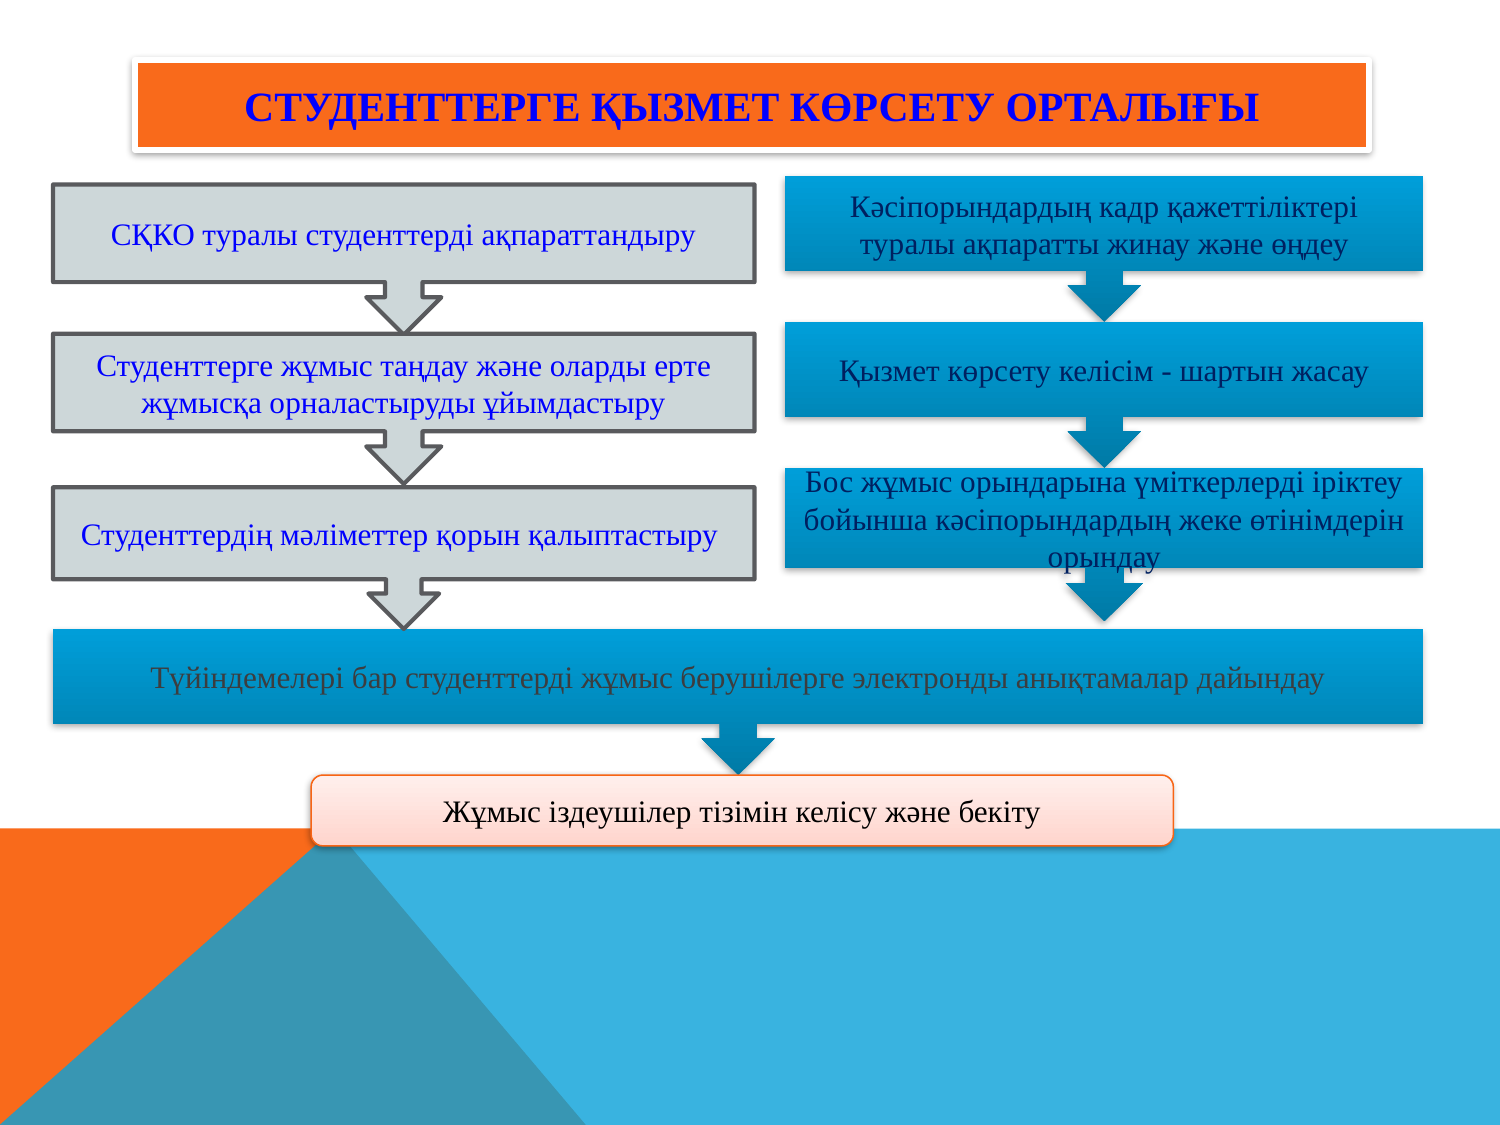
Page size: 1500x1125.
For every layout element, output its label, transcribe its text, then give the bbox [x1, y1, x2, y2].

text_box Жұмыс іздеушілер тізімін келісу және бекіту [310, 774, 1175, 847]
text_box Студенттерге жұмыс таңдау және оларды ерте жұмысқа орналастыруды ұйымдастыру [50, 331, 757, 485]
text_box Студенттердің мәліметтер қорын қалыптастыру [50, 485, 757, 632]
text_box Қызмет көрсету келісім - шартын жасау [785, 321, 1424, 465]
text_box СҚКО туралы студенттерді ақпараттандыру [50, 182, 757, 331]
title СТУДЕНТТЕРге қызмет КӨРСЕТУ ОРТАЛЫҒЫ [132, 57, 1372, 153]
text_box Түйіндемелері бар студенттерді жұмыс берушілерге электронды анықтамалар дайындау [53, 629, 1424, 772]
text_box Бос жұмыс орындарына үміткерлерді іріктеу бойынша кәсіпорындардың жеке өтінімдерін орындау [785, 467, 1424, 622]
text_box Кәсіпорындардың кадр қажеттіліктері туралы ақпаратты жинау және өңдеу [785, 175, 1424, 319]
